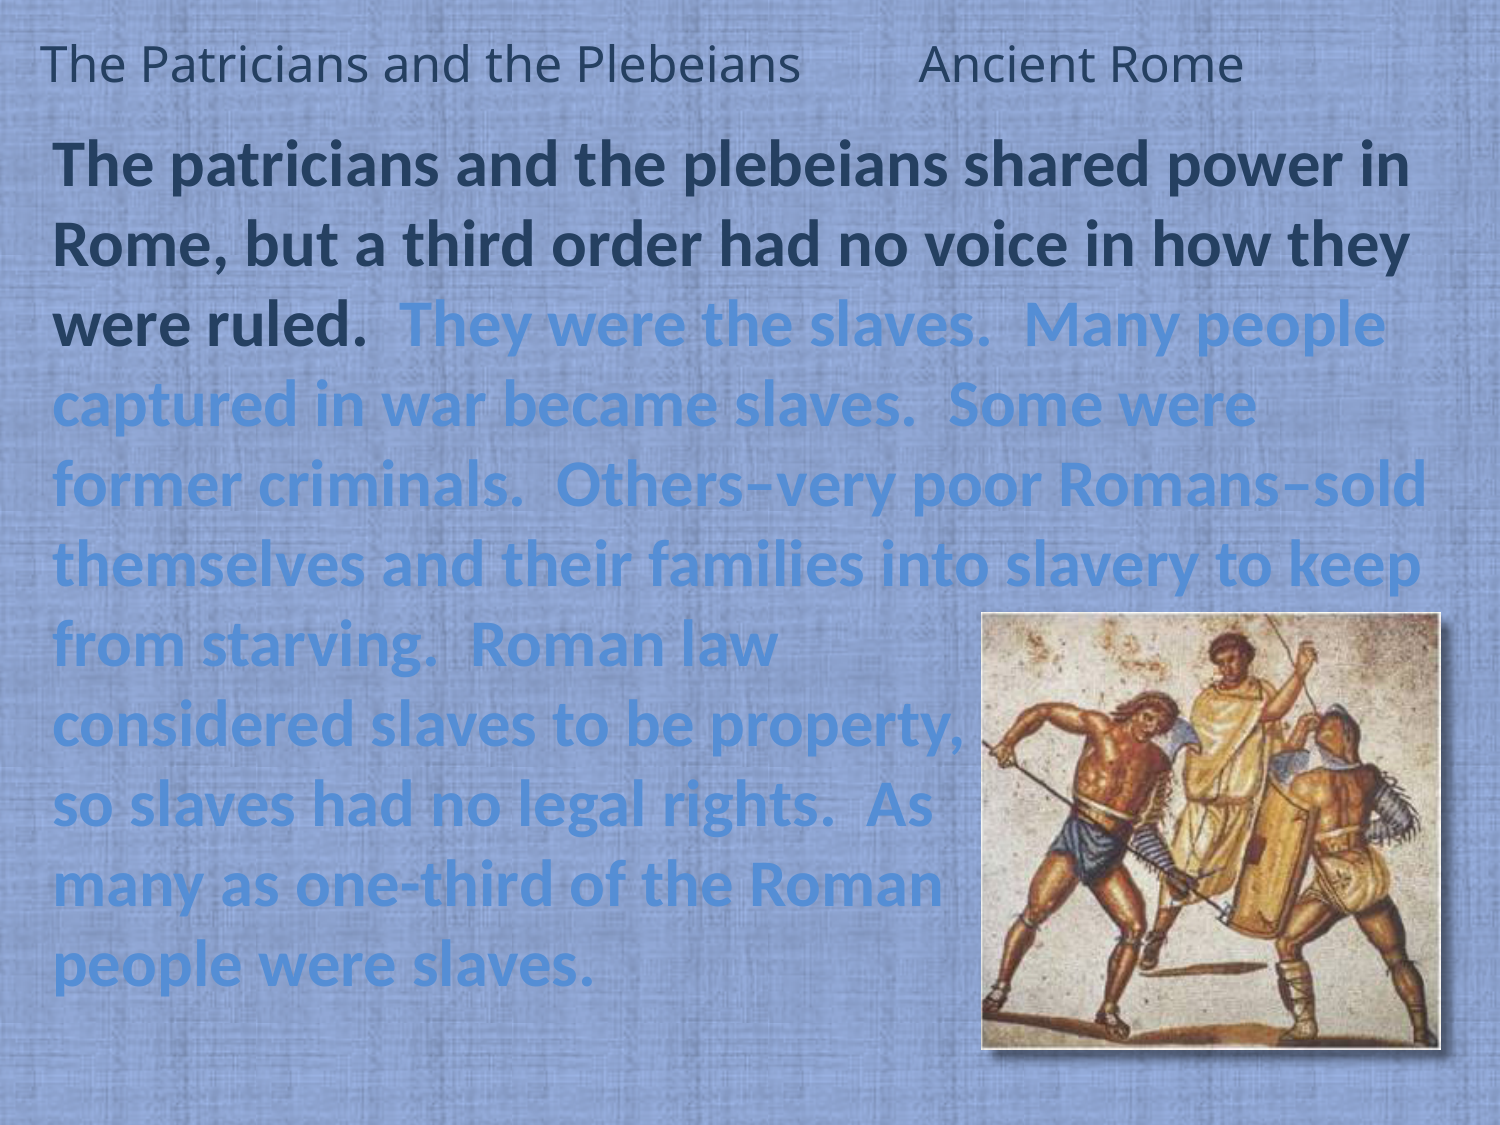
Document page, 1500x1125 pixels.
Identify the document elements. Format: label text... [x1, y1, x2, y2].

text_box The Patricians and the Plebeians Ancient Rome [24, 24, 1500, 100]
picture [981, 612, 1442, 1051]
text_box The patricians and the plebeians shared power in Rome, but a third order had no voice in how they were ruled. They were the slaves. Many people captured in war became slaves. Some were former criminals. Others–very poor Romans–sold themselves and their families into slavery to keep from starving. Roman law considered slaves to be property, so slaves had no legal rights. As many as one-third of the Roman people were slaves. [37, 112, 1463, 1007]
